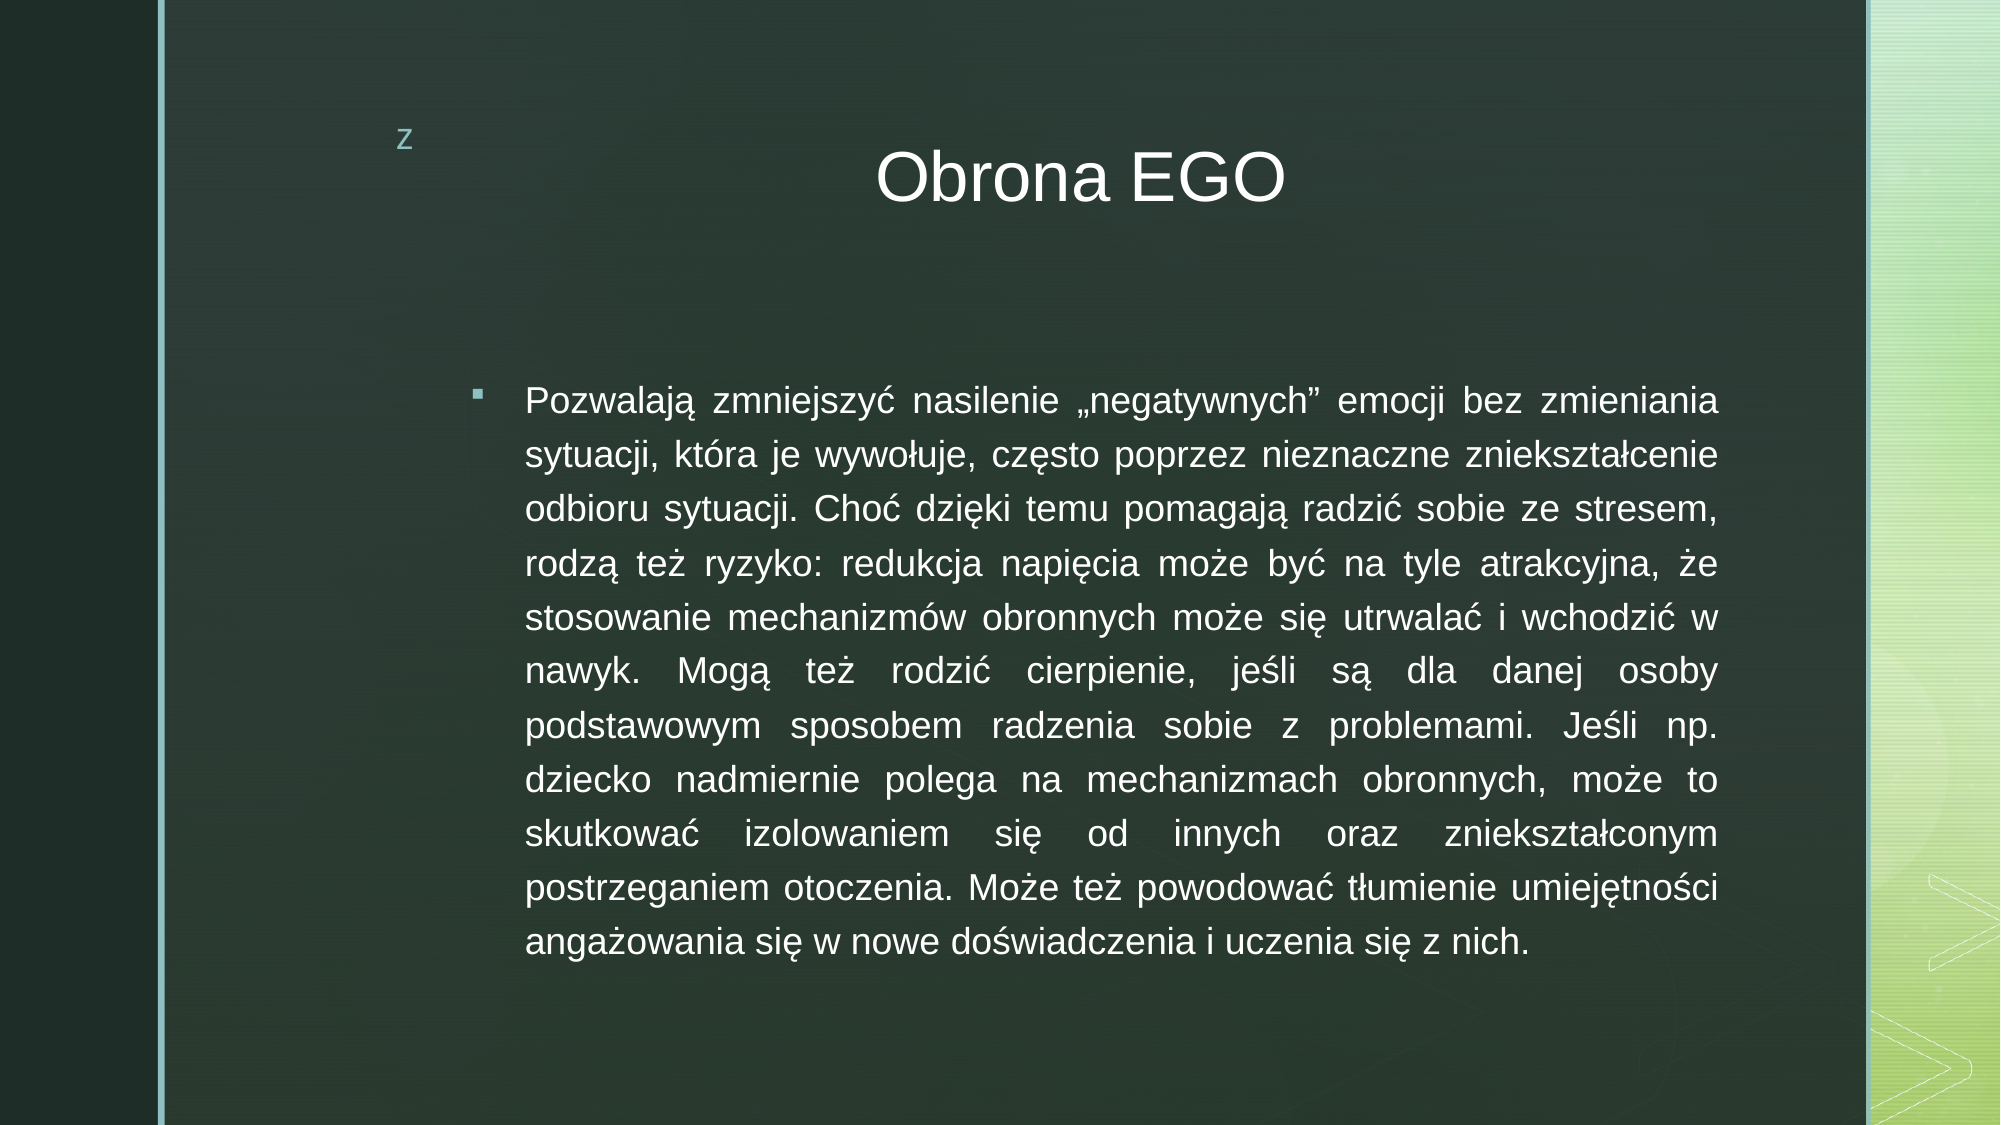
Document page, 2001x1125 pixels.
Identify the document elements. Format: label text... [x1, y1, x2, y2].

picture [1871, 0, 2001, 1125]
list Pozwalają zmniejszyć nasilenie „negatywnych” emocji bez zmieniania sytuacji, która je wywołuje, często poprzez nieznaczne zniekształcenie odbioru sytuacji. Choć dzięki temu pomagają radzić sobie ze stresem, rodzą też ryzyko: redukcja napięcia może być na tyle atrakcyjna, że stosowanie mechanizmów obronnych może się utrwalać i wchodzić w nawyk. Mogą też rodzić cierpienie, jeśli są dla danej osoby podstawowym sposobem radzenia sobie z problemami. Jeśli np. dziecko nadmiernie polega na mechanizmach obronnych, może to skutkować izolowaniem się od innych oraz zniekształconym postrzeganiem otoczenia. Może też powodować tłumienie umiejętności angażowania się w nowe doświadczenia i uczenia się z nich. [454, 336, 1734, 993]
title Obrona EGO [428, 132, 1734, 310]
